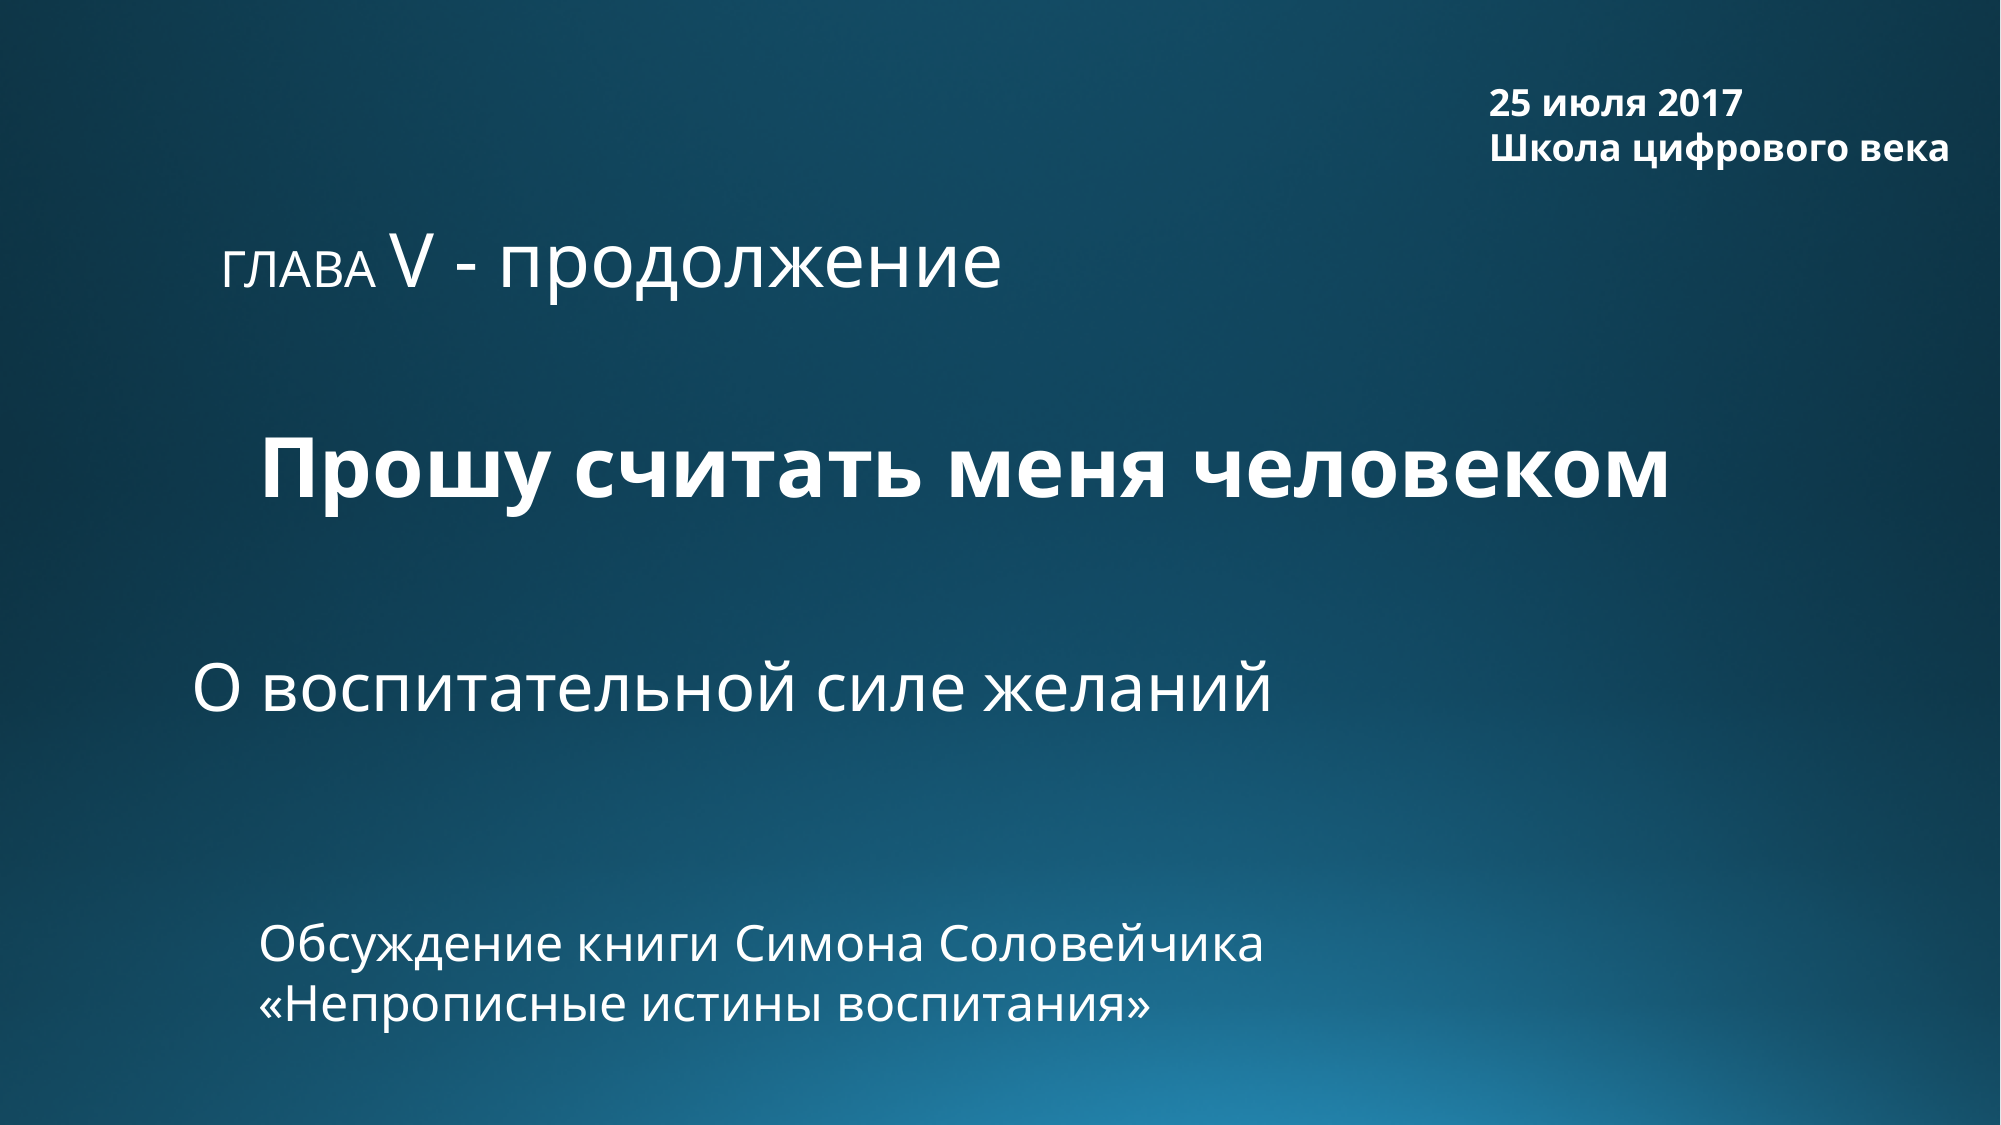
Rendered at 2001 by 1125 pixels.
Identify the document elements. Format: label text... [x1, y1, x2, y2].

text_box Прошу считать меня человеком [243, 406, 1846, 522]
text_box 25 июля 2017 Школа цифрового века [1473, 71, 1966, 177]
text_box О воспитательной силе желаний [176, 636, 1291, 732]
text_box Обсуждение книги Симона Соловейчика «Непрописные истины воспитания» [243, 903, 1487, 1039]
picture [0, 0, 2001, 1125]
text_box ГЛАВА V - продолжение [205, 205, 1019, 311]
